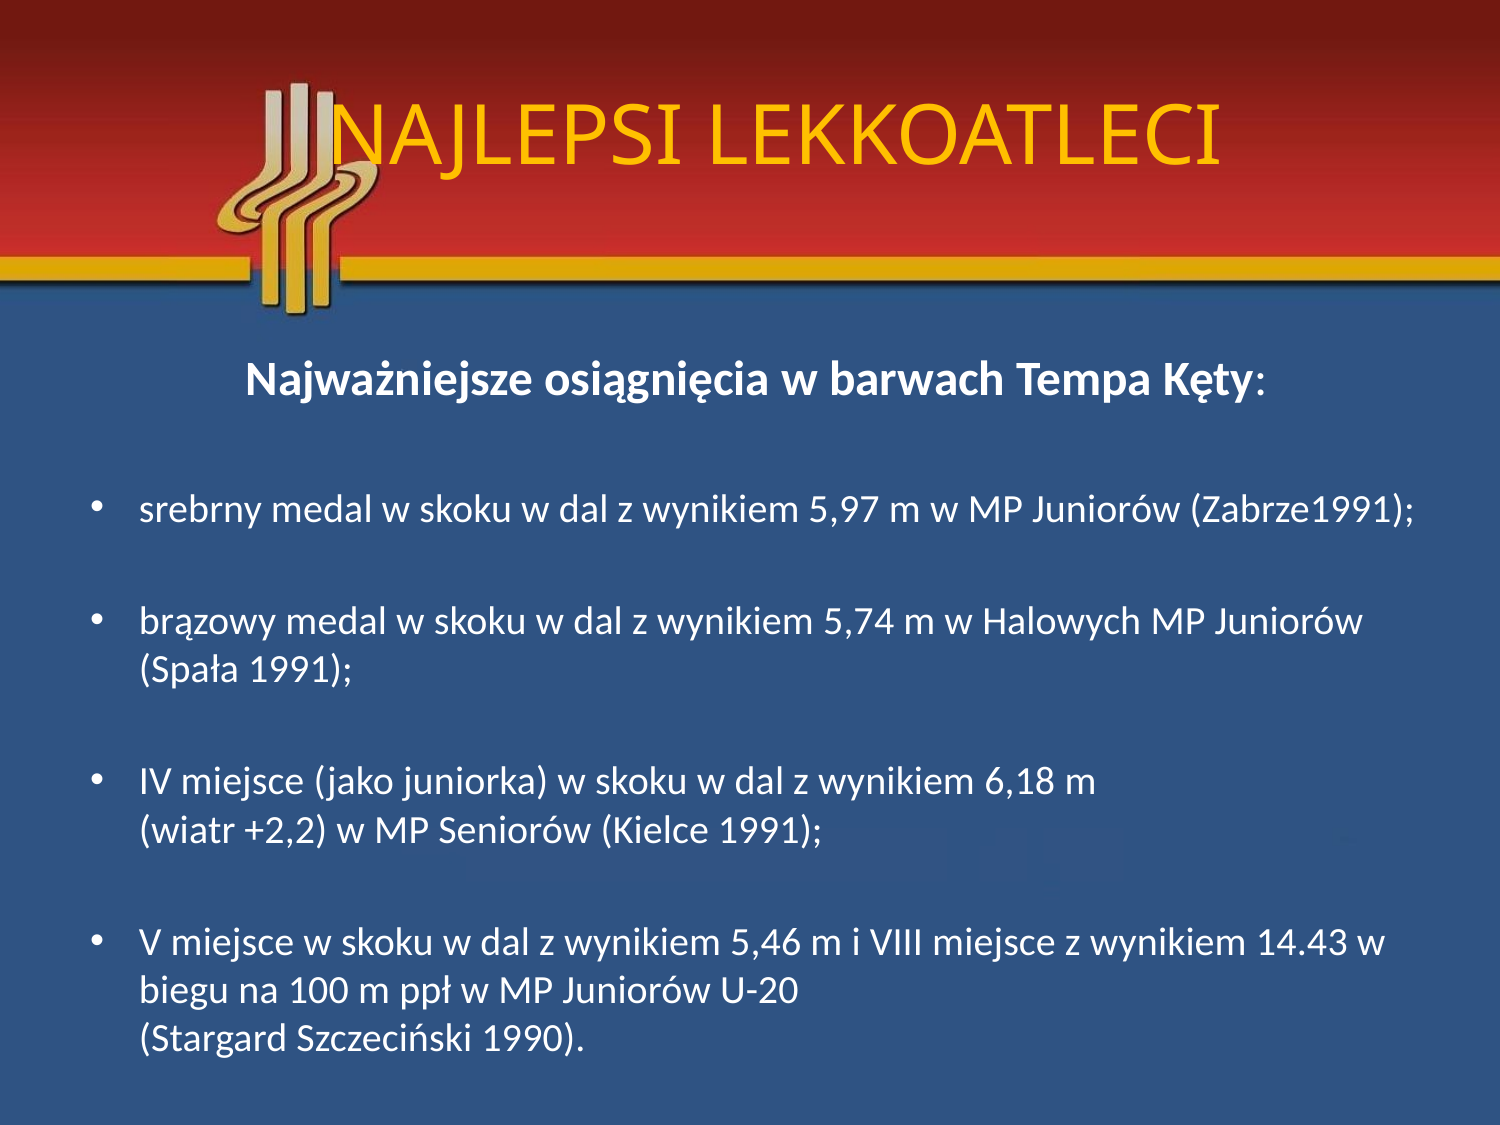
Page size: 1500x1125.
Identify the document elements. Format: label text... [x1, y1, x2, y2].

picture [0, 0, 1500, 1125]
title NAJLEPSI LEKKOATLECI [242, 66, 1309, 198]
list Najważniejsze osiągnięcia w barwach Tempa Kęty: srebrny medal w skoku w dal z wynikiem 5,97 m w MP Juniorów (Zabrze1991); brązowy medal w skoku w dal z wynikiem 5,74 m w Halowych MP Juniorów (Spała 1991); IV miejsce (jako juniorka) w skoku w dal z wynikiem 6,18 m (wiatr +2,2) w MP Seniorów (Kielce 1991); V miejsce w skoku w dal z wynikiem 5,46 m i VIII miejsce z wynikiem 14.43 w biegu na 100 m ppł w MP Juniorów U-20 (Stargard Szczeciński 1990). [75, 338, 1439, 1083]
